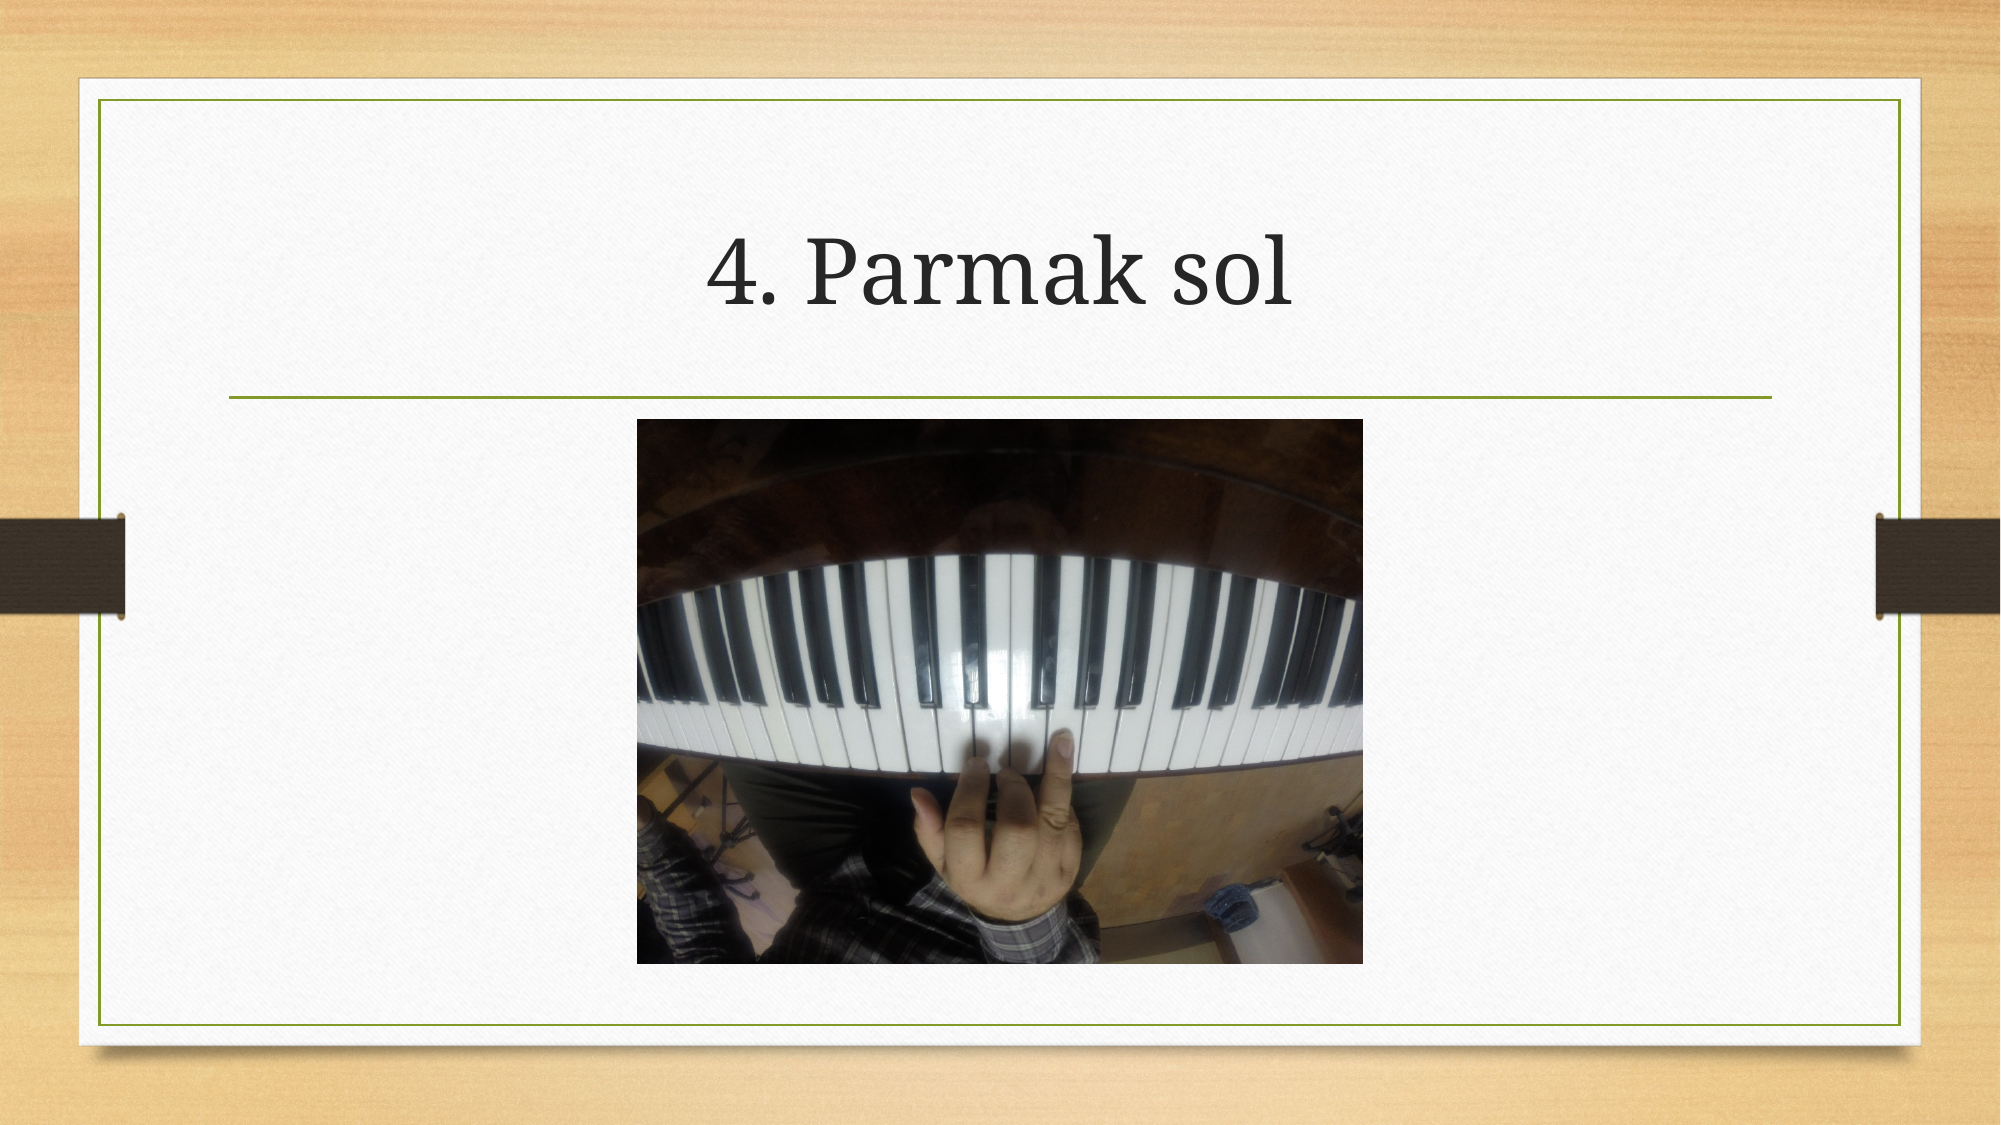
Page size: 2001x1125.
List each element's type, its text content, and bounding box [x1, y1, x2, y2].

picture [0, 0, 2001, 1125]
title 4. Parmak sol [212, 161, 1788, 375]
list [636, 419, 1363, 964]
